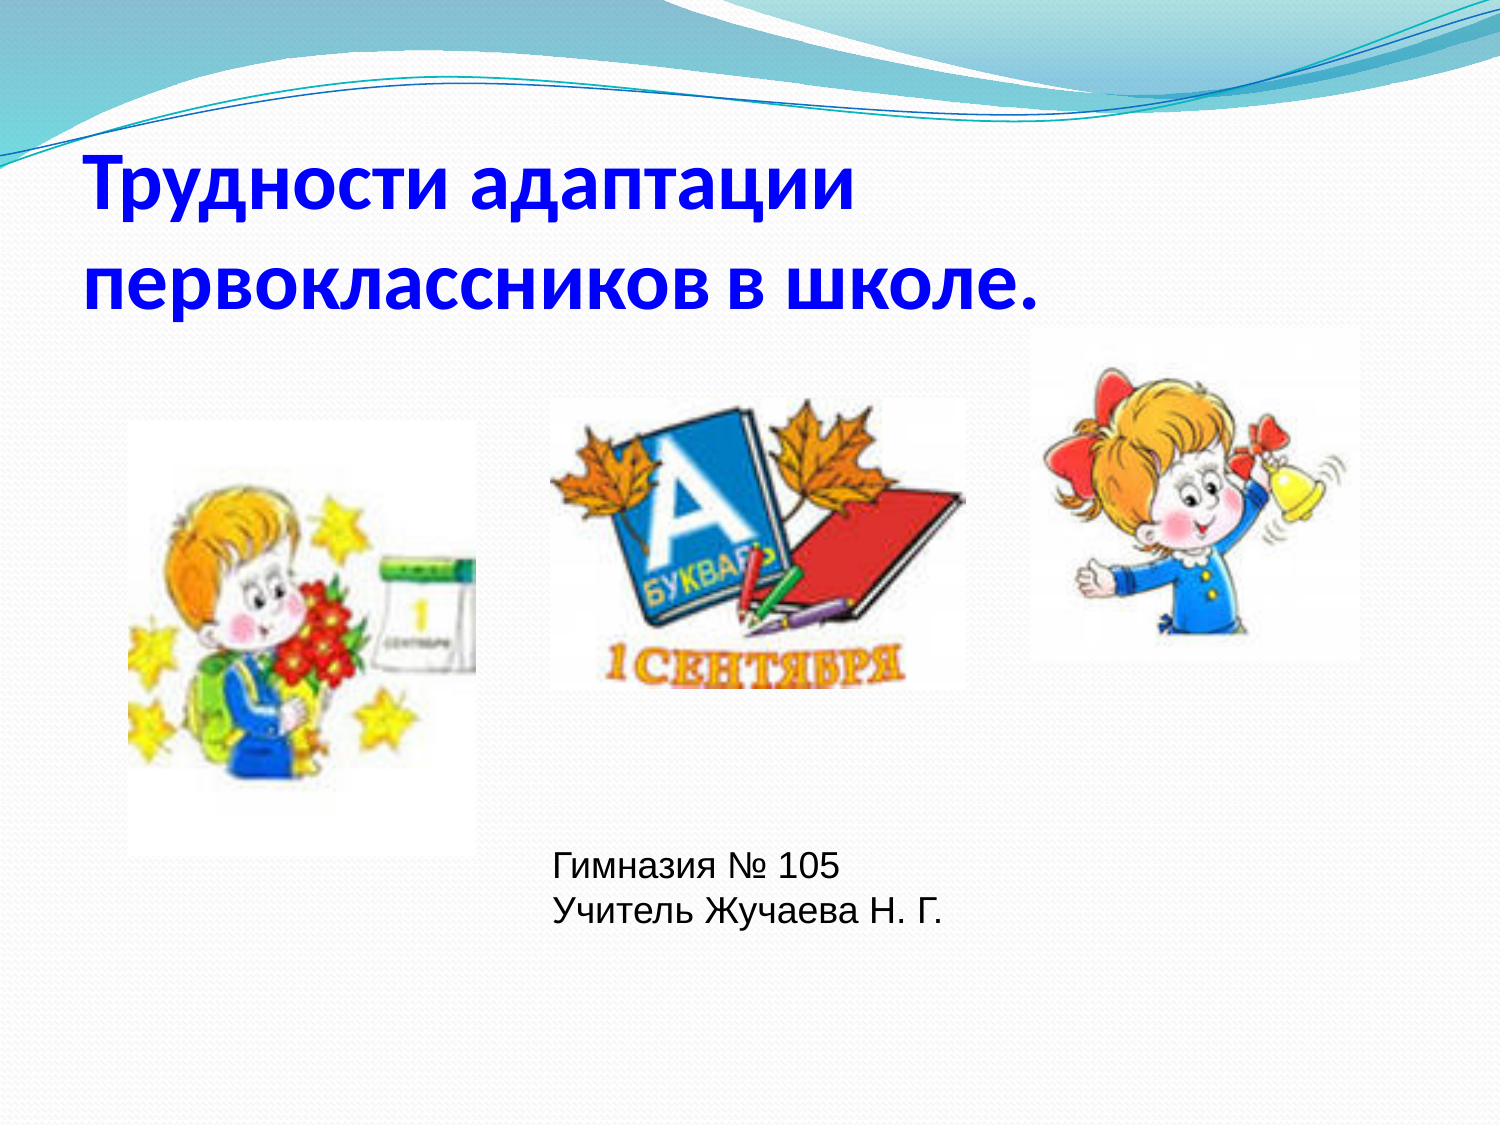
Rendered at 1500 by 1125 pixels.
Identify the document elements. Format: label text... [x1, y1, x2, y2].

title Трудности адаптации первоклассников в школе. [82, 105, 1432, 326]
picture [128, 421, 476, 856]
picture [550, 398, 967, 690]
text_box Гимназия № 105 Учитель Жучаева Н. Г. [537, 834, 1081, 939]
picture [1030, 327, 1360, 661]
